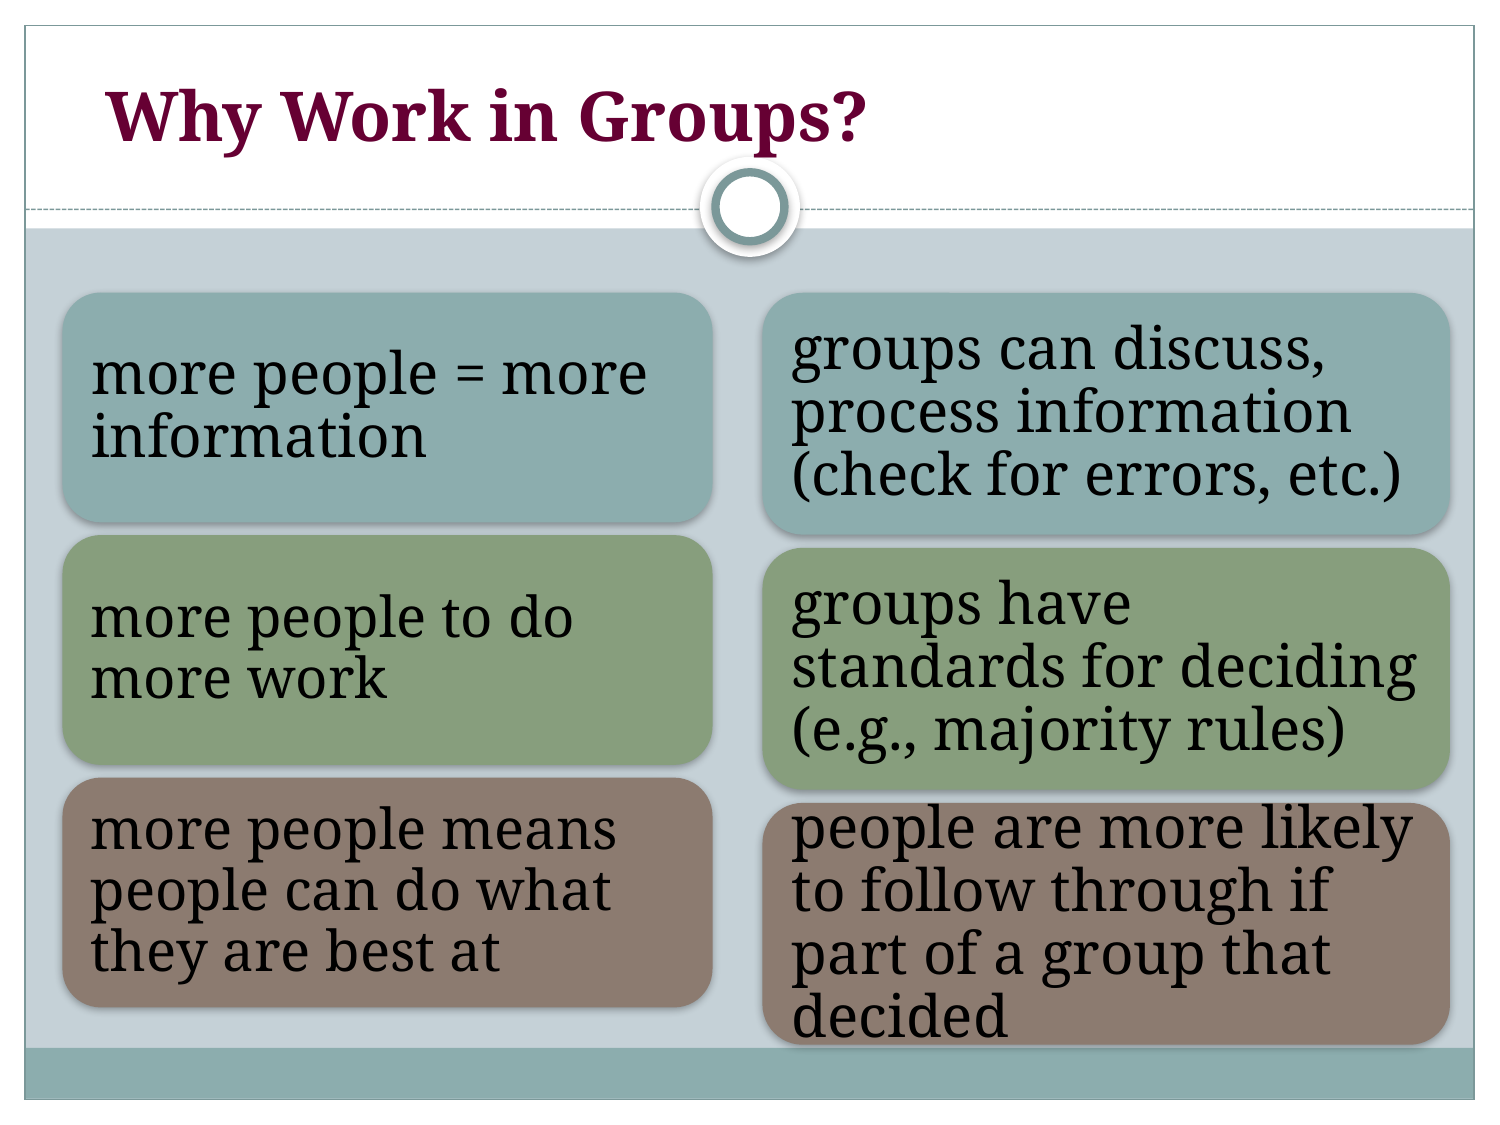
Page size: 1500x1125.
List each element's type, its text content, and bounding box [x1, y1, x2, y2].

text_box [62, 274, 713, 1026]
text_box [762, 274, 1451, 1063]
title Why Work in Groups? [75, 37, 900, 163]
